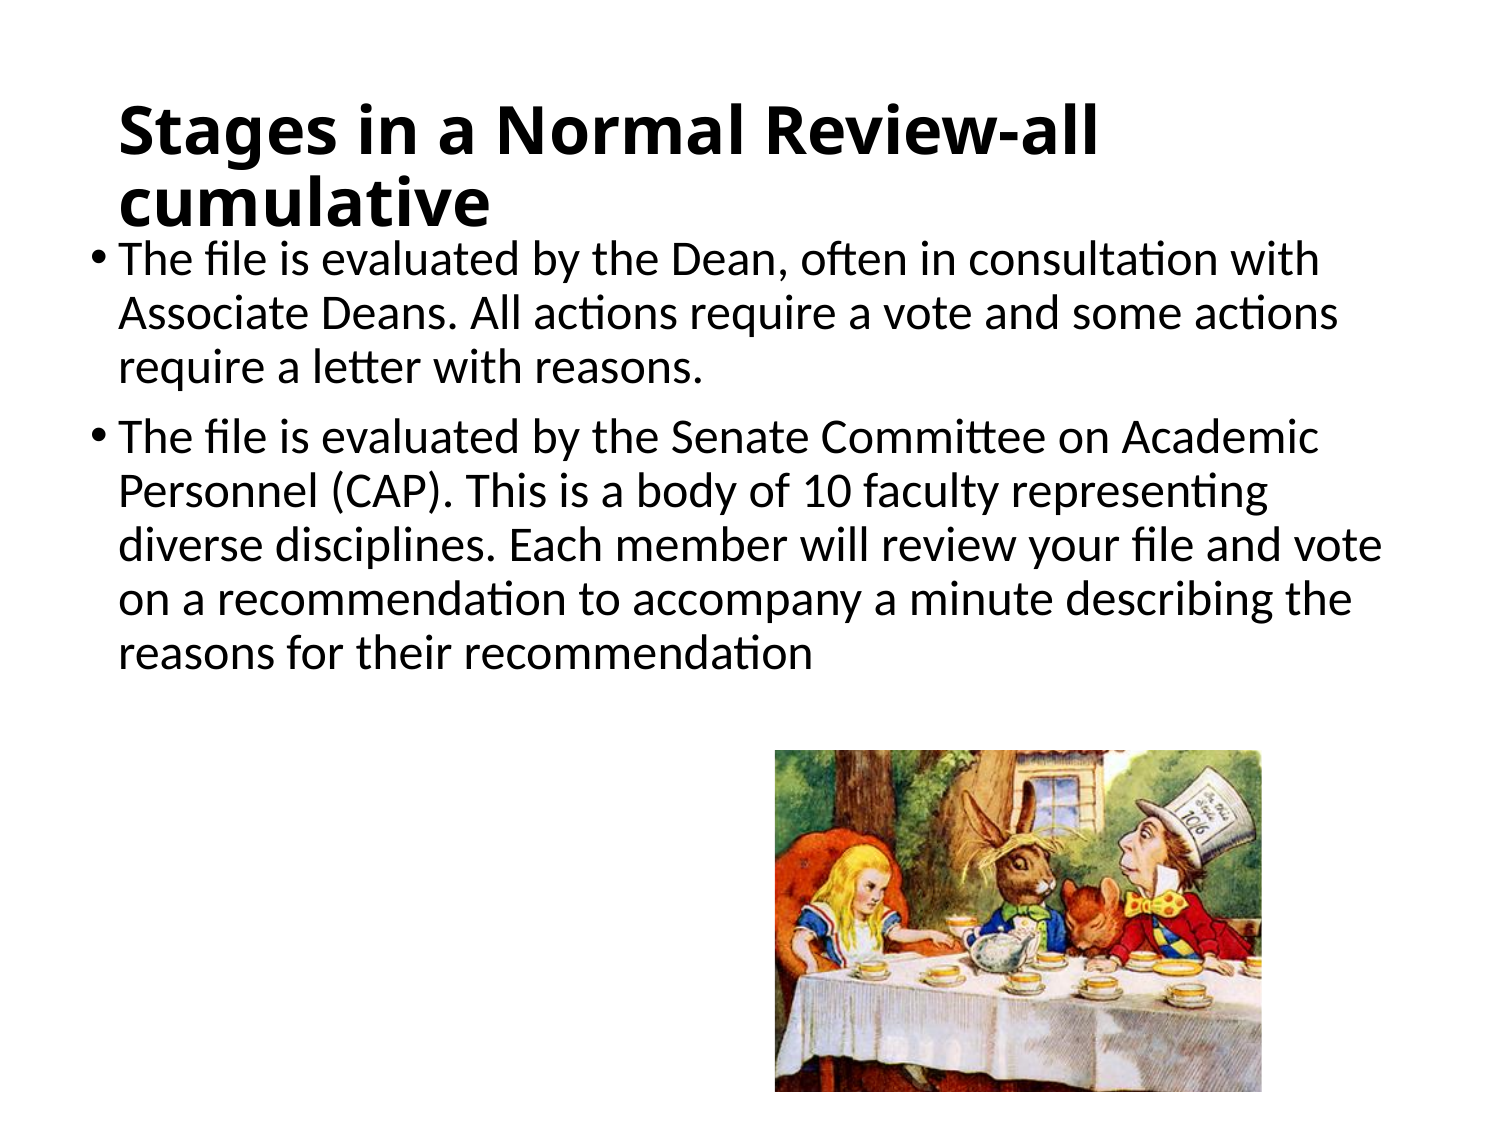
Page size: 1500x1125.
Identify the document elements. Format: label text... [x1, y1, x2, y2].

title Stages in a Normal Review-all cumulative [103, 59, 1397, 224]
picture [774, 749, 1262, 1092]
list The file is evaluated by the Dean, often in consultation with Associate Deans. All actions require a vote and some actions require a letter with reasons. The file is evaluated by the Senate Committee on Academic Personnel (CAP). This is a body of 10 faculty representing diverse disciplines. Each member will review your file and vote on a recommendation to accompany a minute describing the reasons for their recommendation [75, 224, 1425, 1000]
